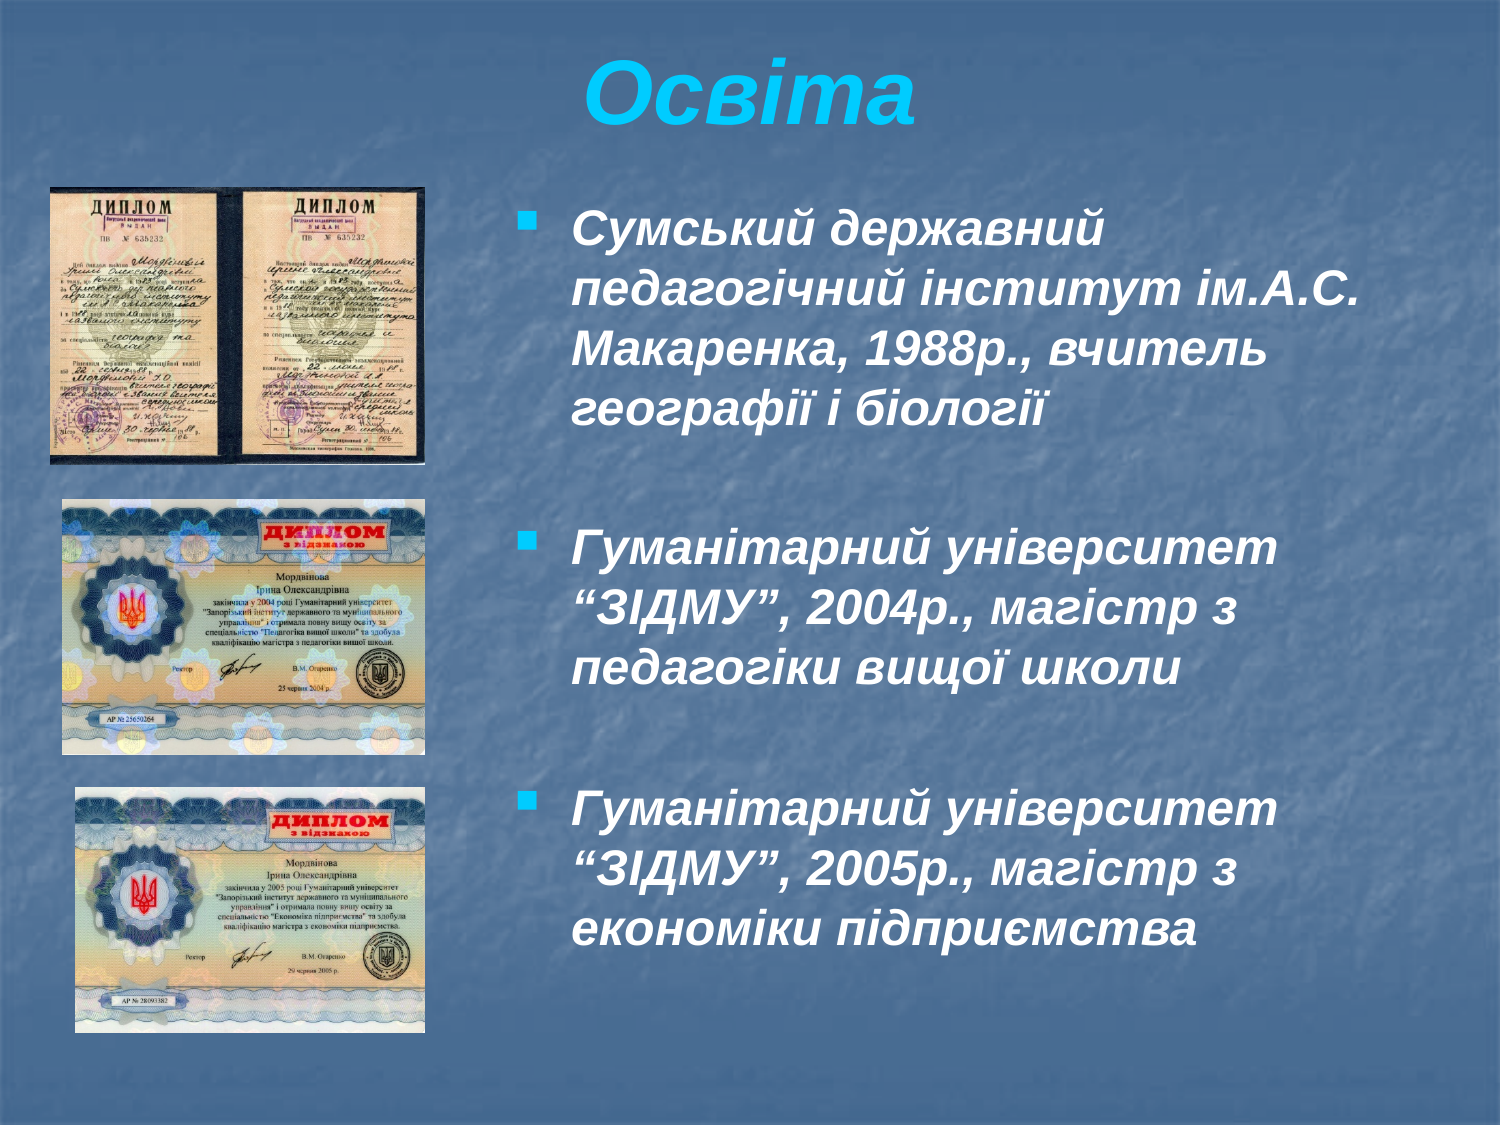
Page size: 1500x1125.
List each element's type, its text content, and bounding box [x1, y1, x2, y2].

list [62, 499, 426, 755]
title Освіта [74, 24, 1426, 151]
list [74, 787, 426, 1033]
picture [49, 187, 426, 465]
list Сумський державний педагогічний інститут ім.А.С. Макаренка, 1988р., вчитель географії і біології Гуманітарний університет “ЗІДМУ”, 2004р., магістр з педагогіки вищої школи Гуманітарний університет “ЗІДМУ”, 2005р., магістр з економіки підприємства [499, 187, 1426, 1001]
